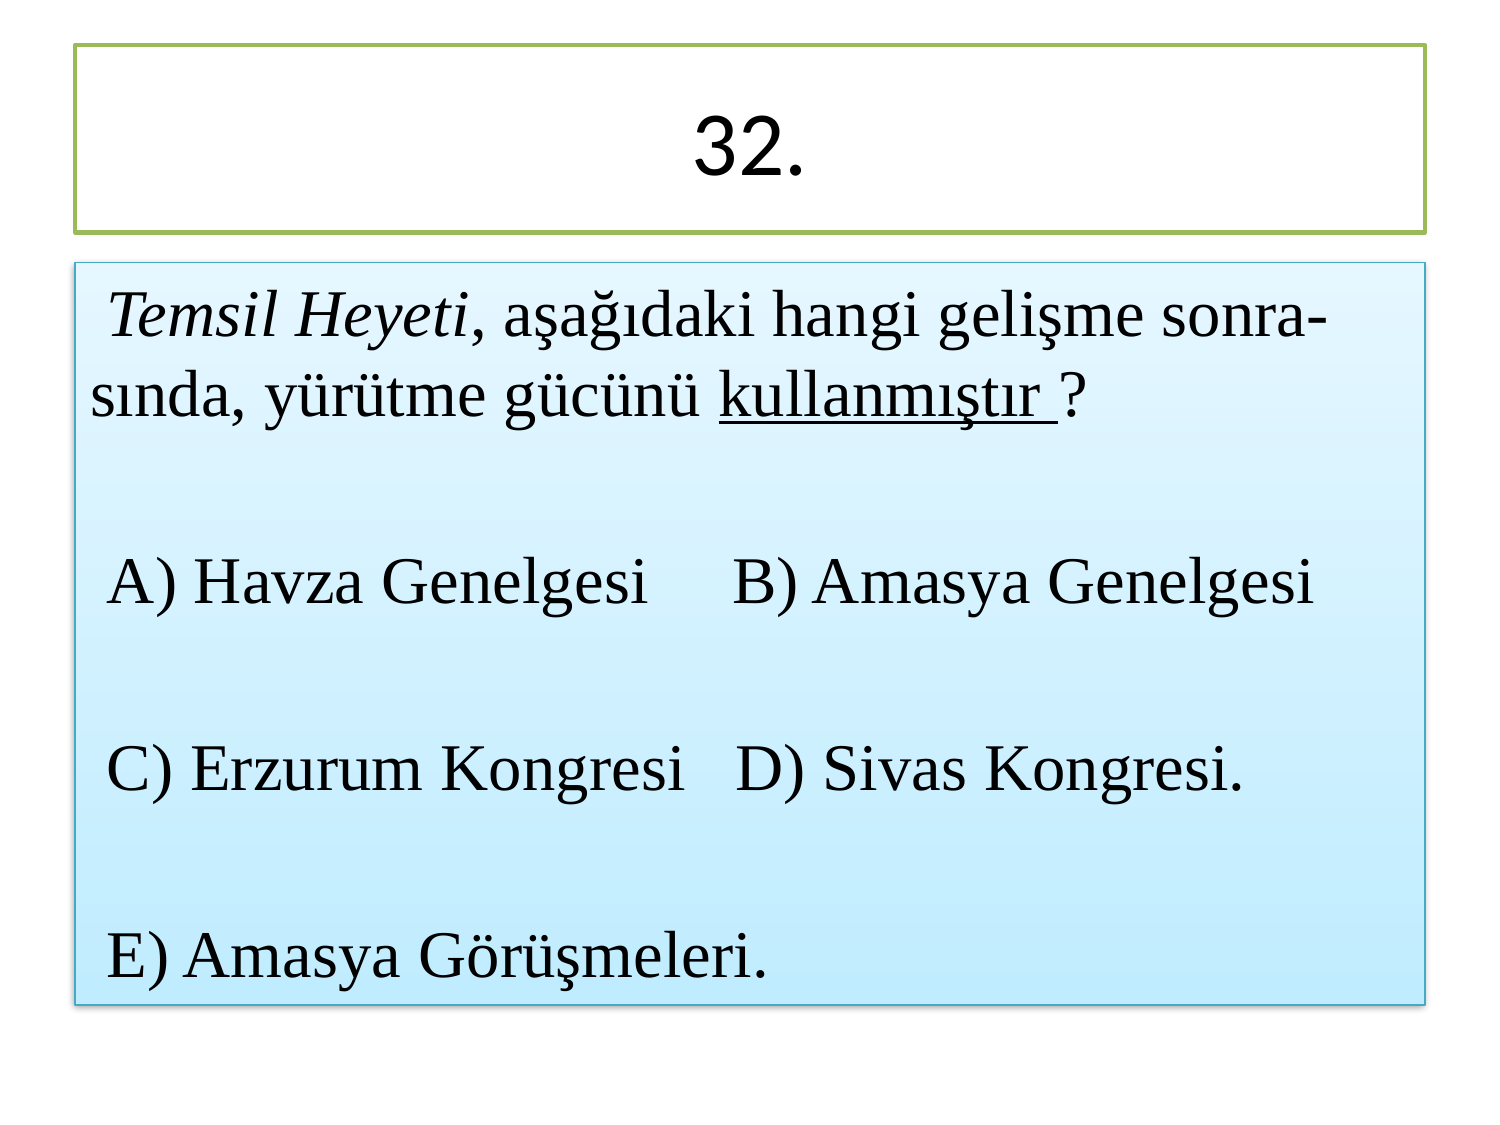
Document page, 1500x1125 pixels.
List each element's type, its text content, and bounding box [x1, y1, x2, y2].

list Temsil Heyeti, aşağıdaki hangi gelişme sonra-sında, yürütme gücünü kullanmıştır ? A) Havza Genelgesi B) Amasya Genelgesi C) Erzurum Kongresi D) Sivas Kongresi. E) Amasya Görüşmeleri. [74, 262, 1426, 1006]
title 32. [73, 43, 1427, 235]
